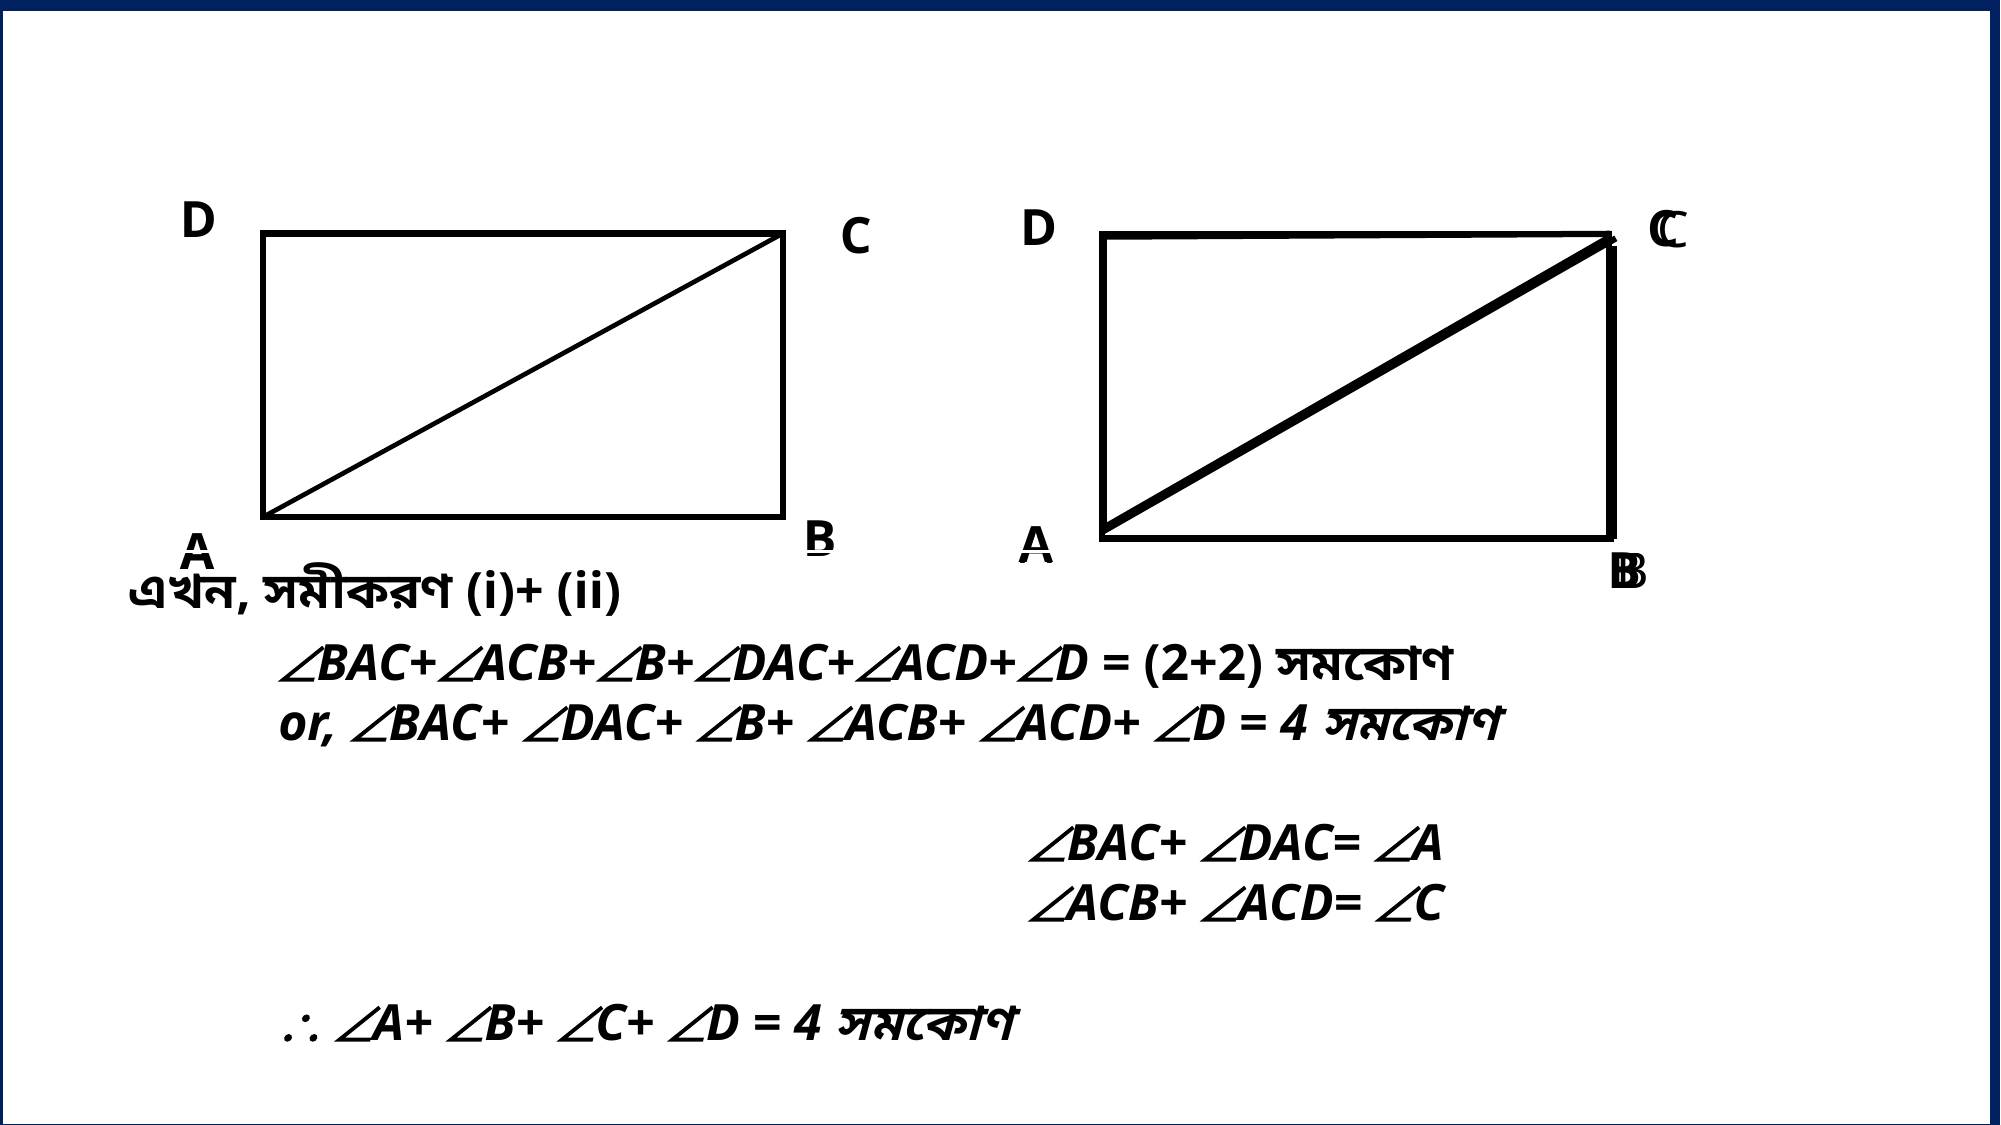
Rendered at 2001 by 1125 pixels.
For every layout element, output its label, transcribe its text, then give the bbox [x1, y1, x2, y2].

text_box B [788, 498, 899, 550]
text_box এখন, সমীকরণ (i)+ (ii) BAC+ACB+B+DAC+ACD+D = (2+2) সমকোণ or, BAC+ DAC+ B+ ACB+ ACD+ D = 4 সমকোণ BAC+ DAC= A ACB+ ACD= C  A+ B+ C+ D = 4 সমকোণ [112, 550, 1947, 1060]
text_box C [824, 195, 936, 271]
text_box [262, 233, 783, 518]
text_box C [1632, 188, 1744, 264]
text_box A [165, 512, 276, 550]
text_box D [165, 180, 276, 256]
text_box [0, 4, 1997, 1125]
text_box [1005, 190, 1727, 607]
